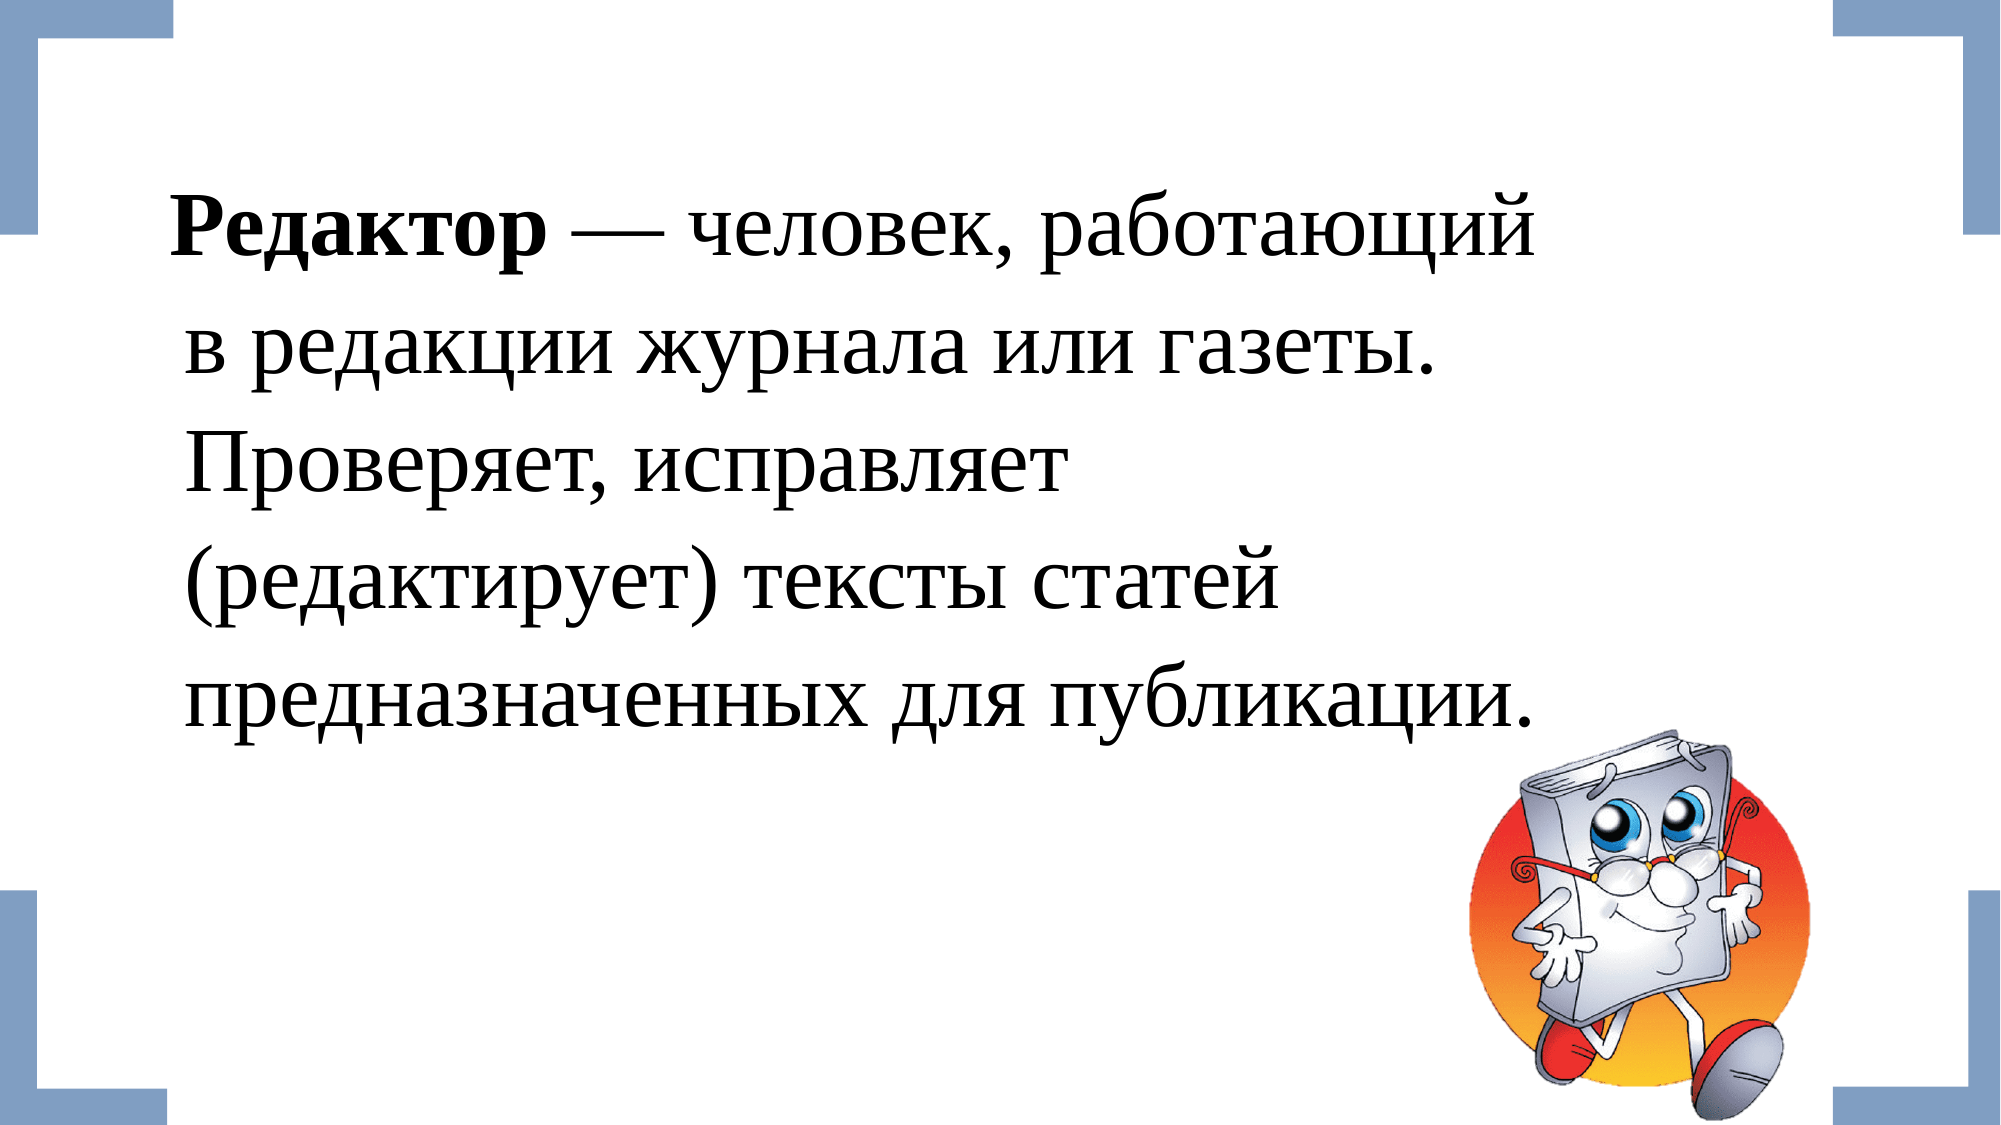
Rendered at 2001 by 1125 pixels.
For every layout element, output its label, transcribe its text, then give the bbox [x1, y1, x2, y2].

text_box Редактор — человек, работающий в редакции журнала или газеты. Проверяет, исправляет (редактирует) тексты статей предназначенных для публикации. [124, 149, 1619, 752]
picture [1462, 726, 1821, 1125]
